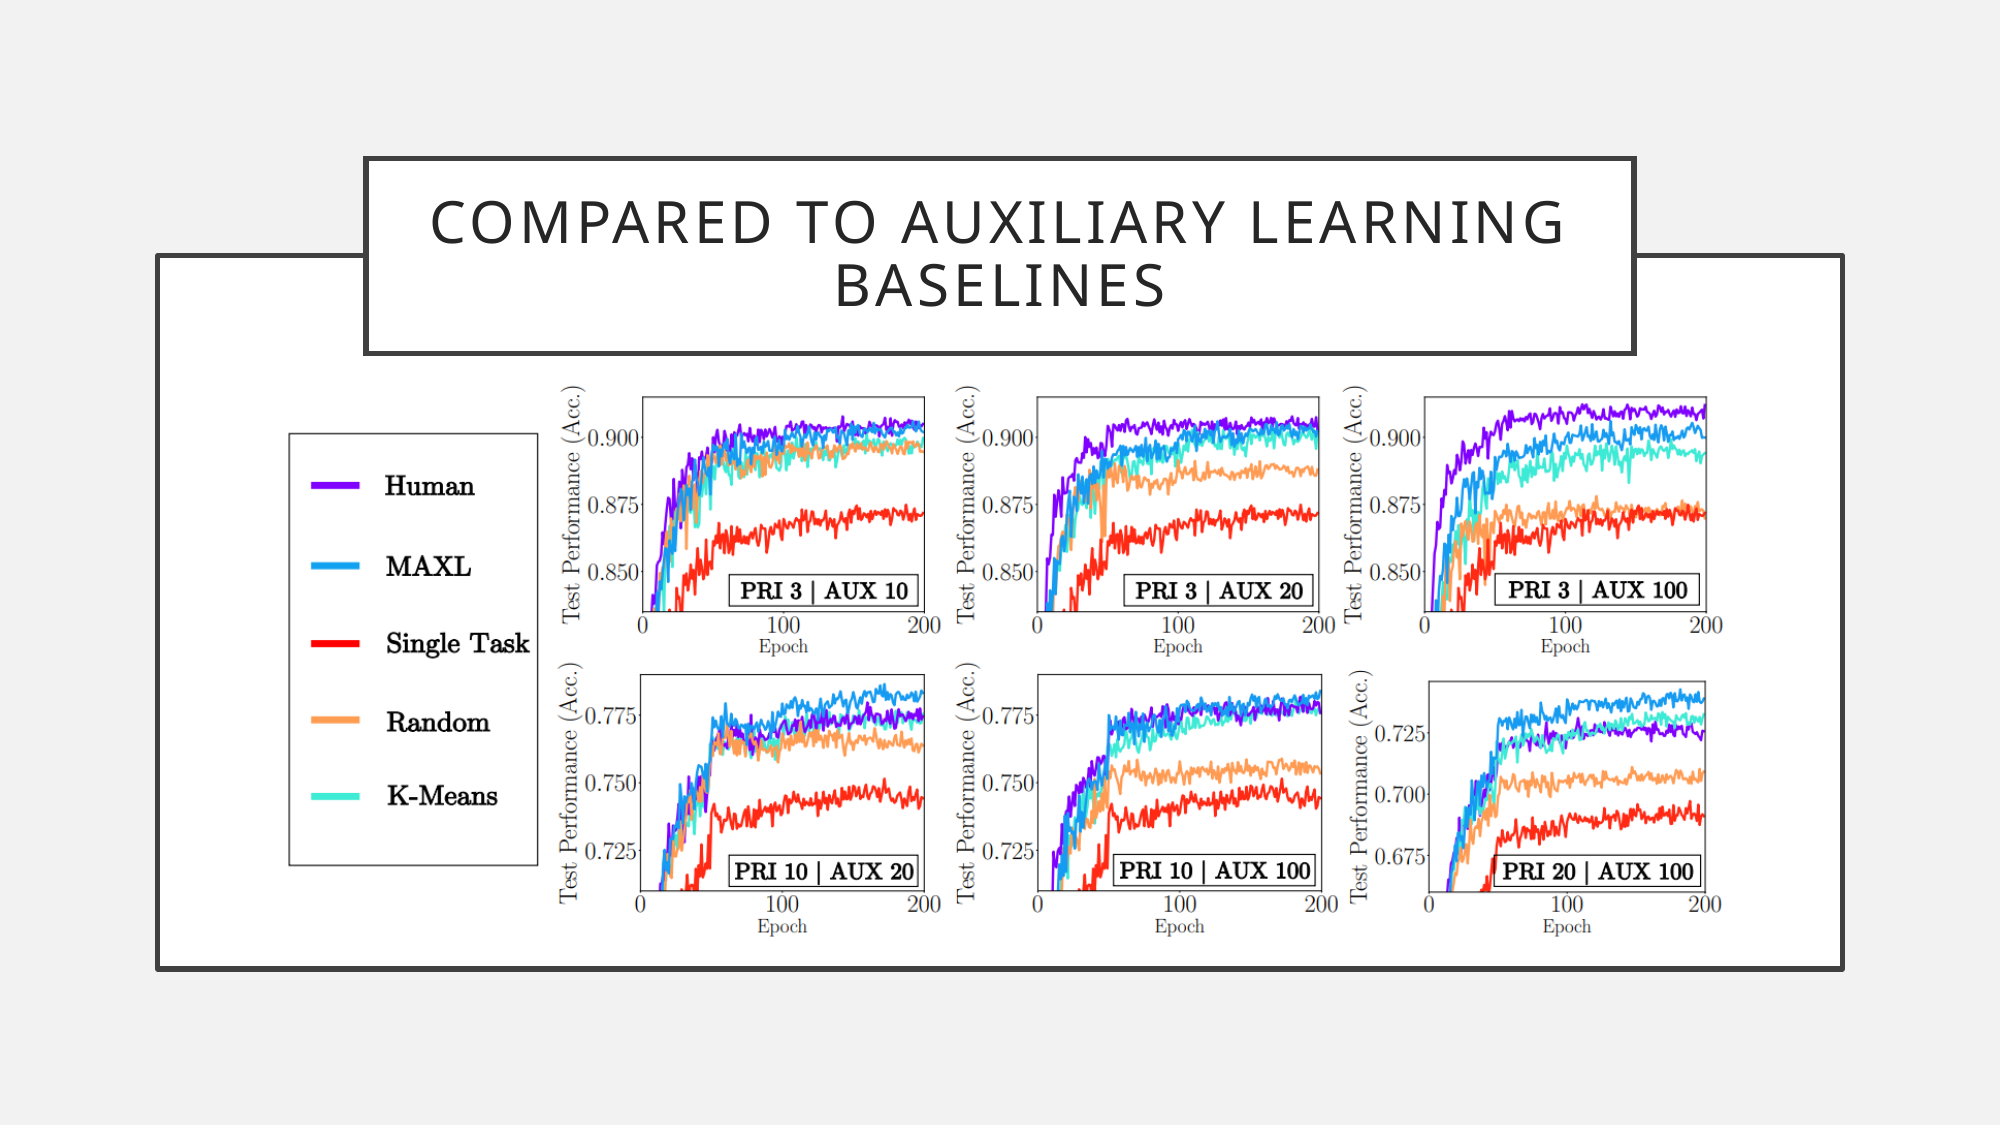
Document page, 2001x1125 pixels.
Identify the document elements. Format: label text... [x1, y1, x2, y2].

picture [282, 361, 1732, 949]
title Compared to Auxiliary Learning Baselines [363, 156, 1637, 356]
text_box [156, 255, 1843, 970]
